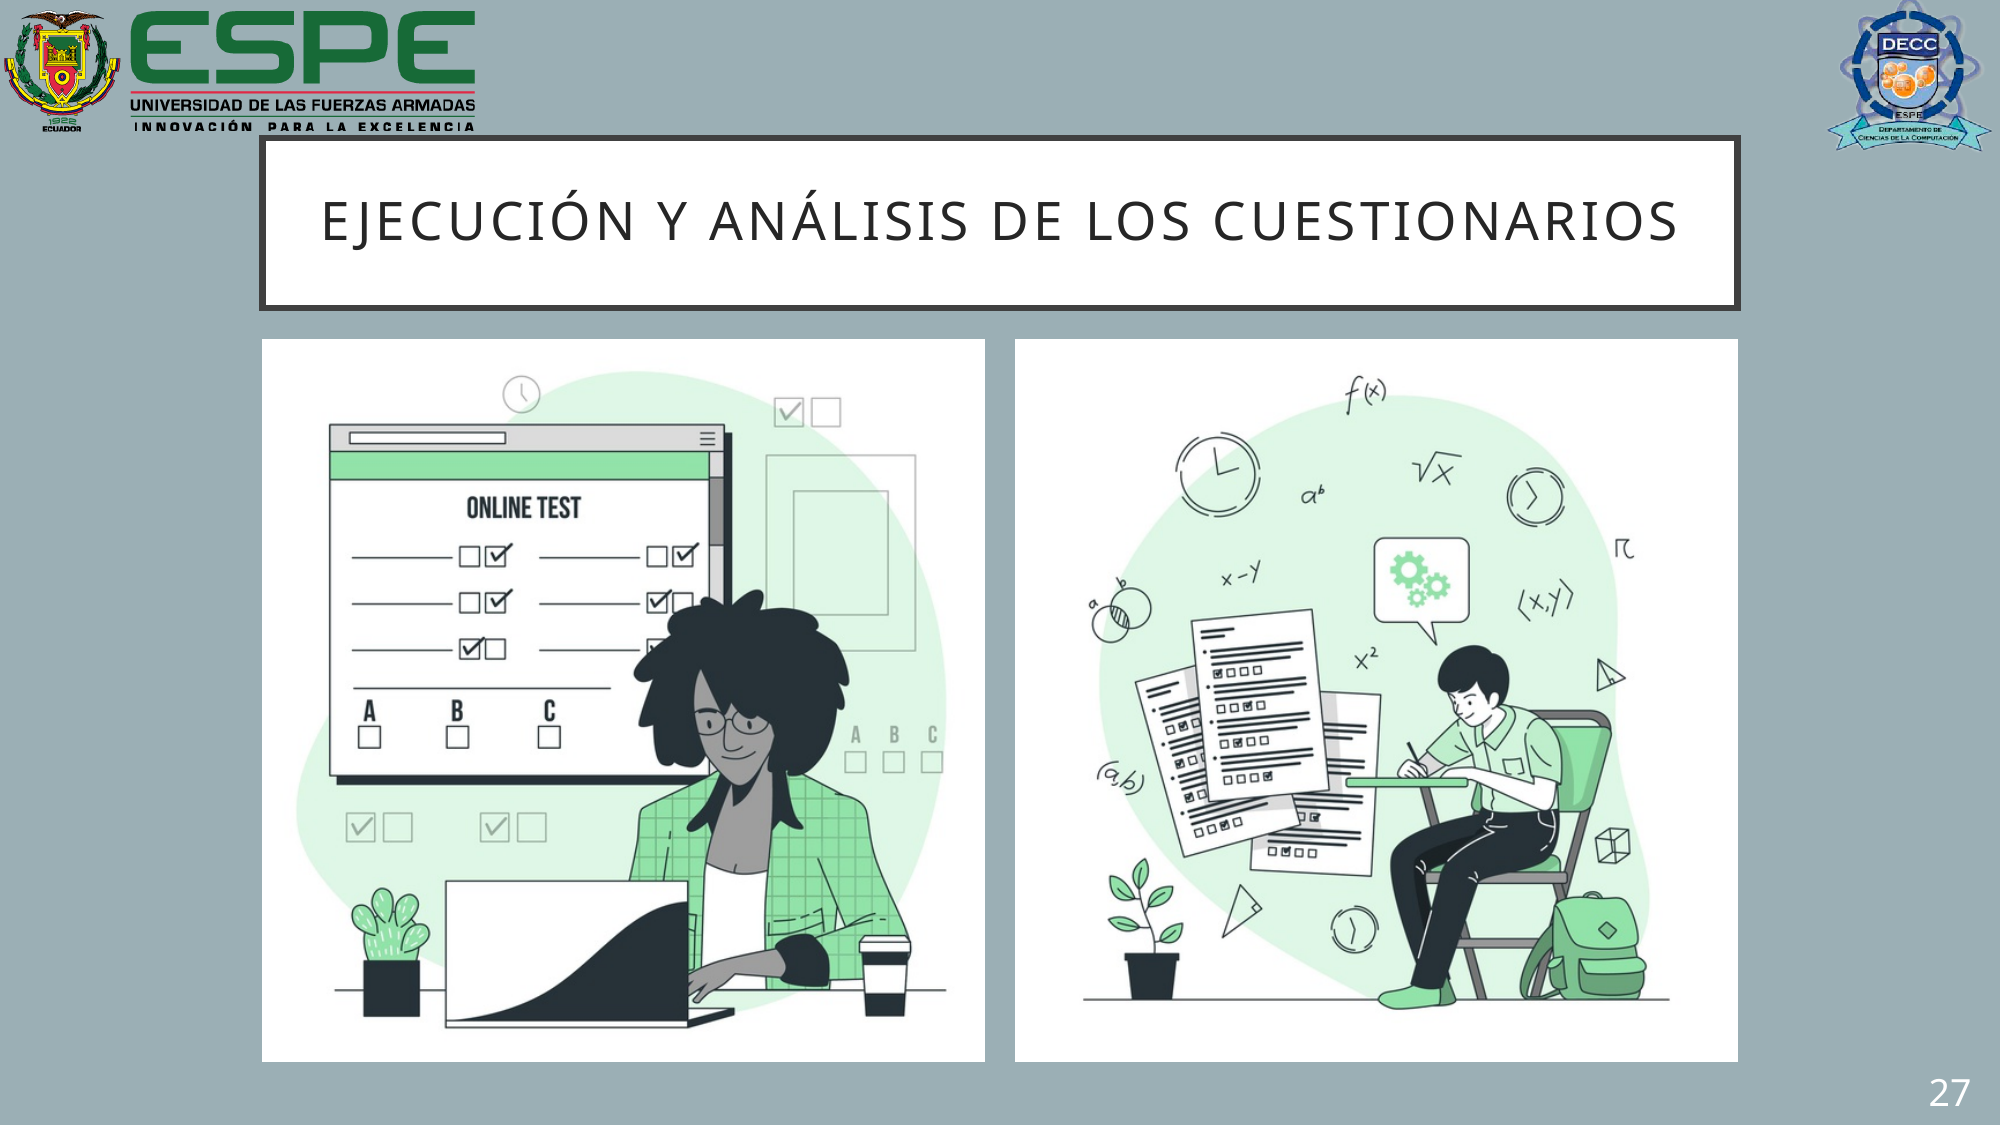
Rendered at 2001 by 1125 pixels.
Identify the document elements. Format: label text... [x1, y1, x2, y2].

picture [0, 2, 487, 139]
picture [1015, 339, 1738, 1062]
text_box 27 [1905, 1061, 1995, 1121]
picture [1824, 0, 1995, 159]
title Ejecución y análisis de los cuestionarios [259, 135, 1741, 311]
picture [262, 339, 985, 1062]
